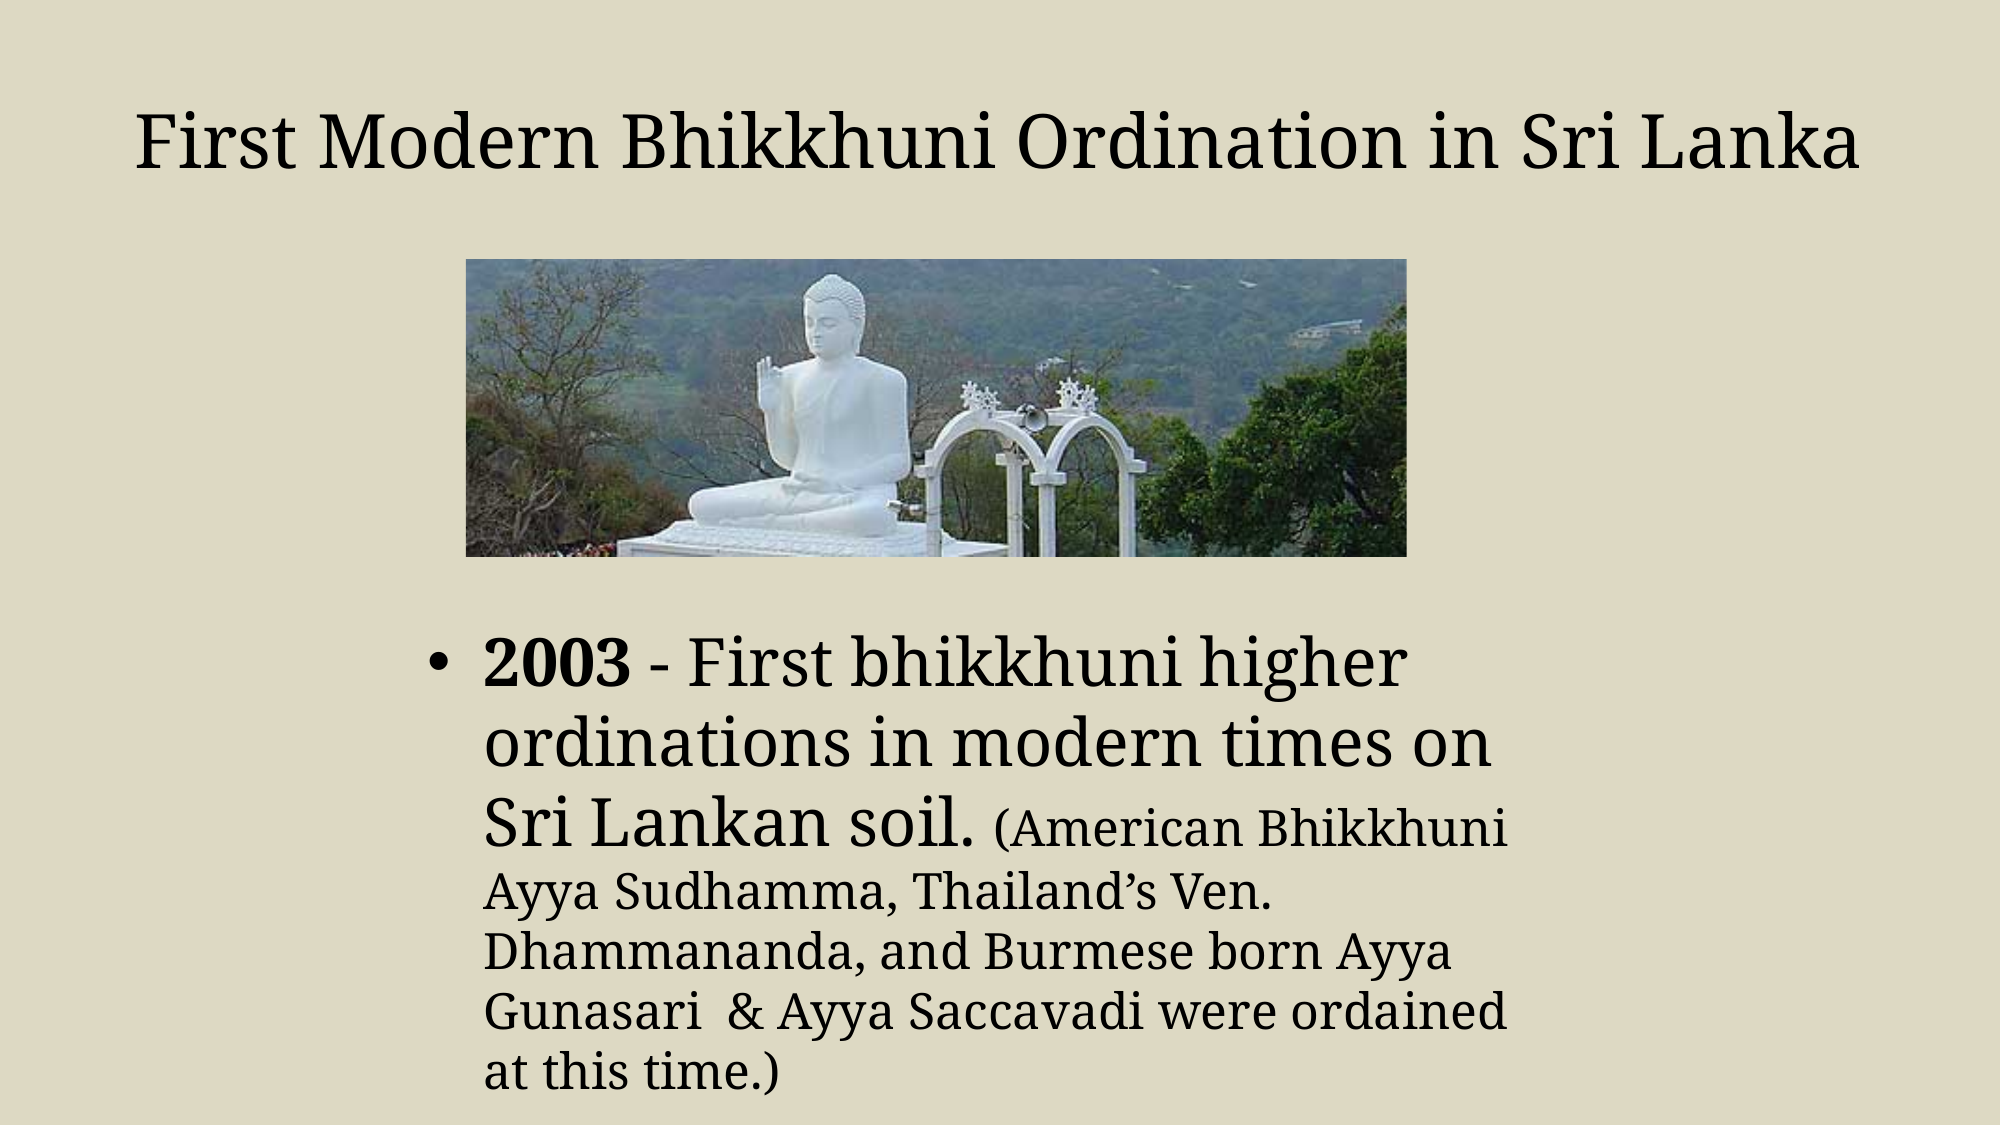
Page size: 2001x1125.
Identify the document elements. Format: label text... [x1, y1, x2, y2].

picture [465, 259, 1407, 557]
list 2003 - First bhikkhuni higher ordinations in modern times on Sri Lankan soil. (American Bhikkhuni Ayya Sudhamma, Thailand’s Ven. Dhammananda, and Burmese born Ayya Gunasari & Ayya Saccavadi were ordained at this time.) [412, 612, 1563, 1038]
title First Modern Bhikkhuni Ordination in Sri Lanka [99, 45, 1900, 233]
